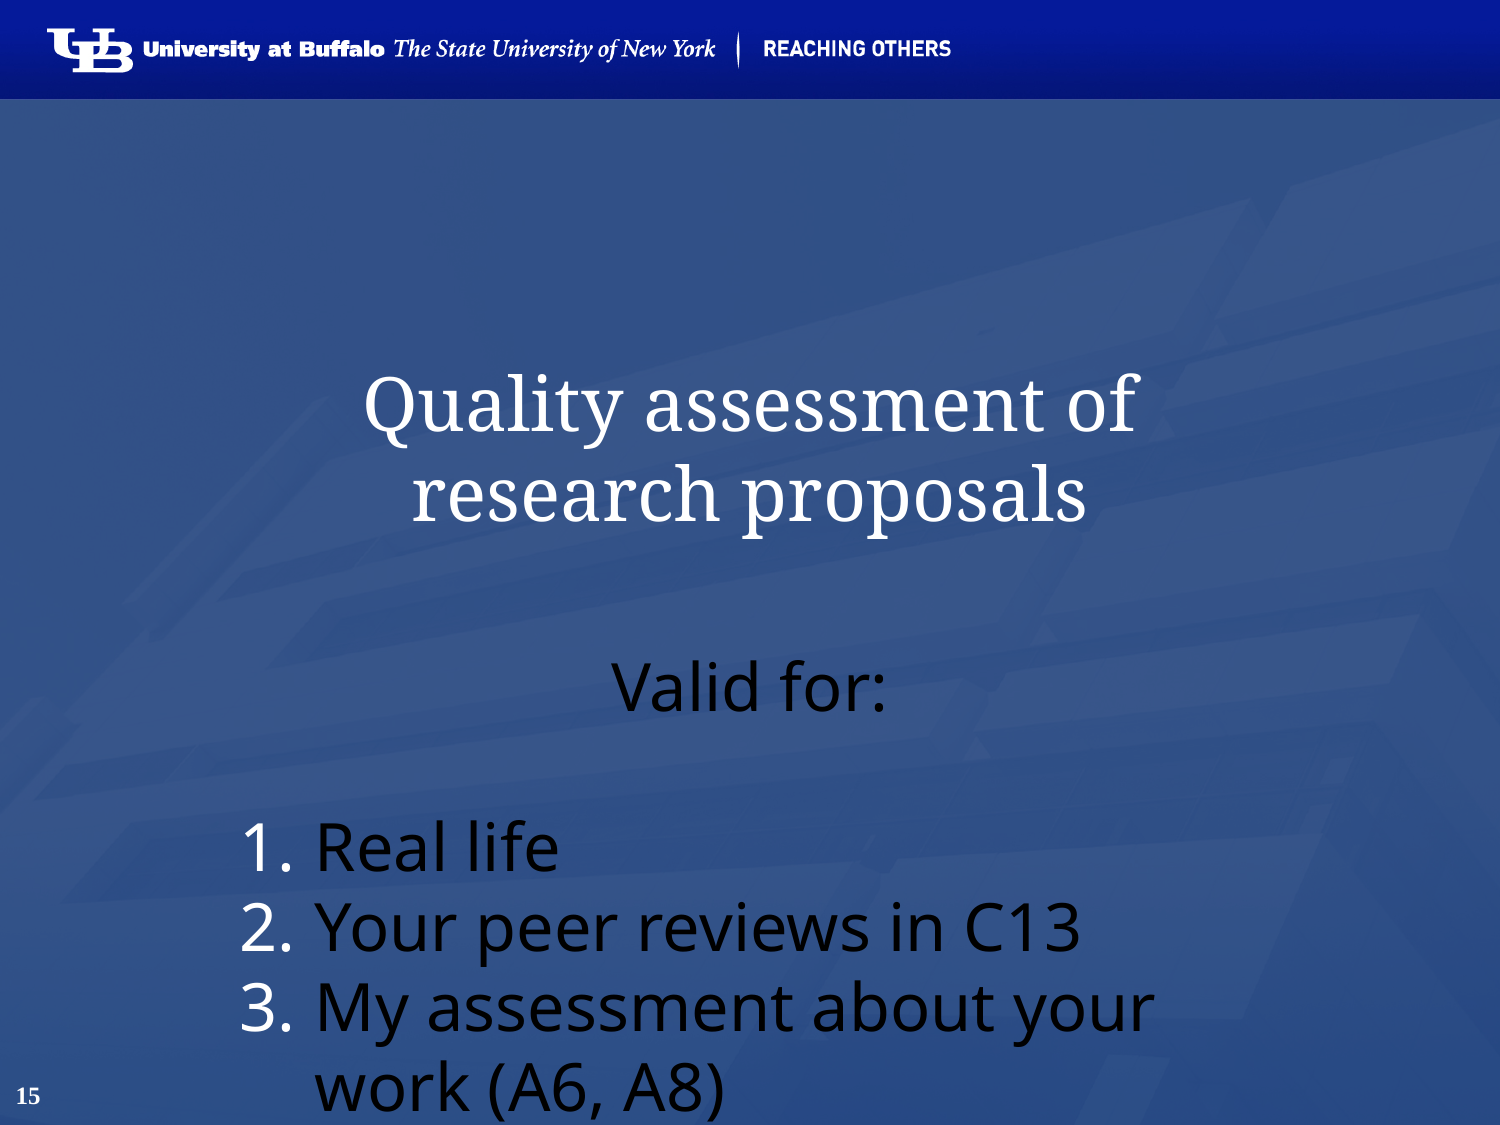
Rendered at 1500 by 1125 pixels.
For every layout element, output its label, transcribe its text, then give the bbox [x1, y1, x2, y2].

picture [0, 0, 1500, 99]
subtitle Valid for: Real life Your peer reviews in C13 My assessment about your work (A6, A8) [225, 637, 1275, 925]
title Quality assessment of research proposals [112, 349, 1388, 591]
slide_number 15 [0, 1064, 75, 1125]
